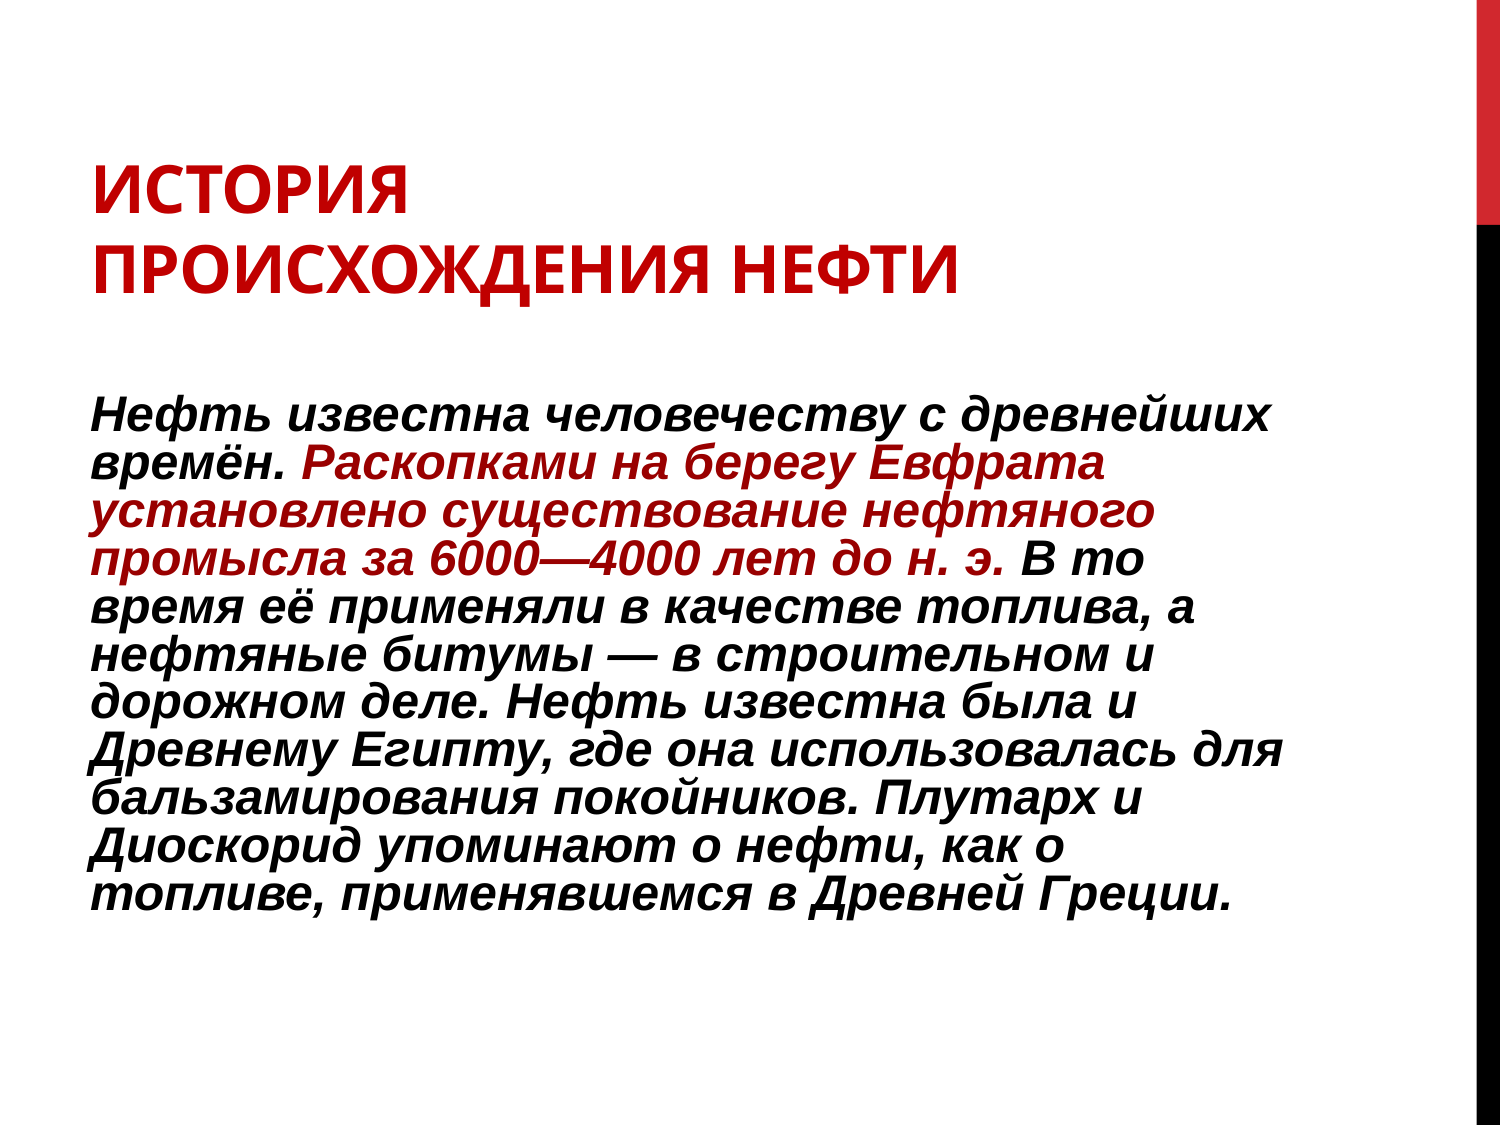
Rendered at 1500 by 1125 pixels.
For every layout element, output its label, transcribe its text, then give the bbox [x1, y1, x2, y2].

title История происхождения нефти [75, 101, 1025, 315]
list Нефть известна человечеству с древнейших времён. Раскопками на берегу Евфрата установлено существование нефтяного промысла за 6000—4000 лет до н. э. В то время её применяли в качестве топлива, а нефтяные битумы — в строительном и дорожном деле. Нефть известна была и Древнему Египту, где она использовалась для бальзамирования покойников. Плутарх и Диоскорид упоминают о нефти, как о топливе, применявшемся в Древней Греции. [74, 385, 1326, 1006]
